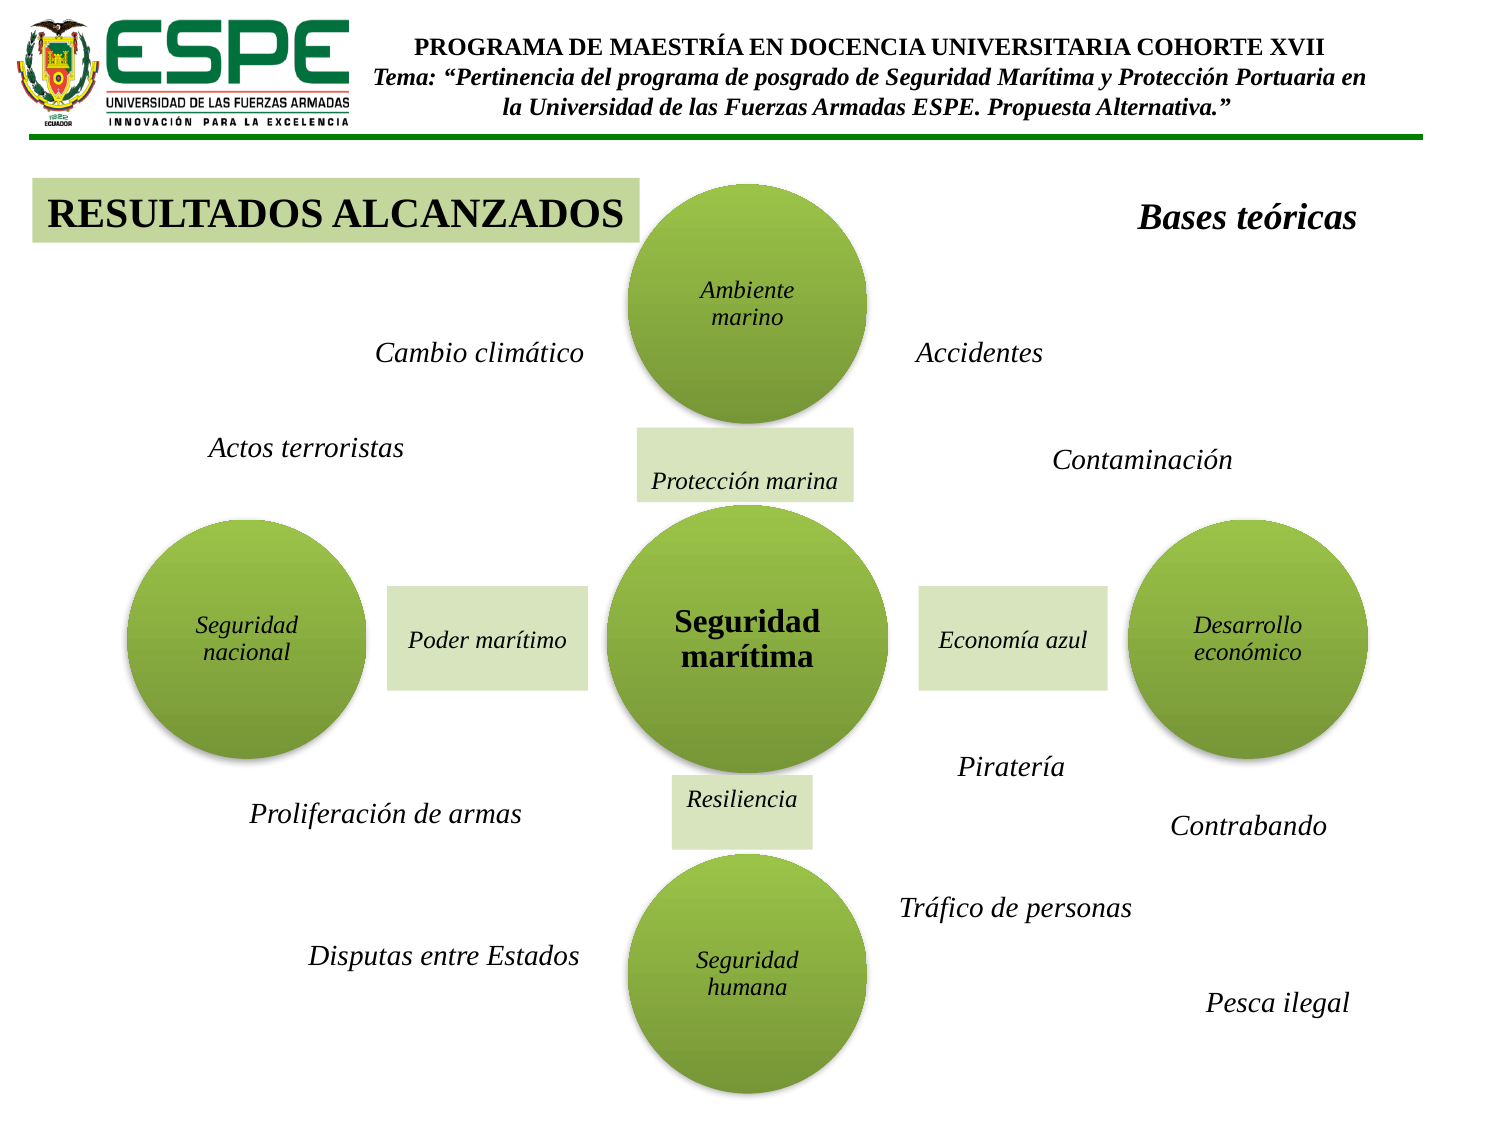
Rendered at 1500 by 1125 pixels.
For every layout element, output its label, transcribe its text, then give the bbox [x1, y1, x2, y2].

picture [17, 18, 349, 126]
text_box PROGRAMA DE MAESTRÍA EN DOCENCIA UNIVERSITARIA COHORTE XVII Tema: “Pertinencia del programa de posgrado de Seguridad Marítima y Protección Portuaria en la Universidad de las Fuerzas Armadas ESPE. Propuesta Alternativa.” [353, 30, 1388, 126]
text_box RESULTADOS ALCANZADOS [32, 177, 640, 243]
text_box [127, 184, 1368, 1095]
